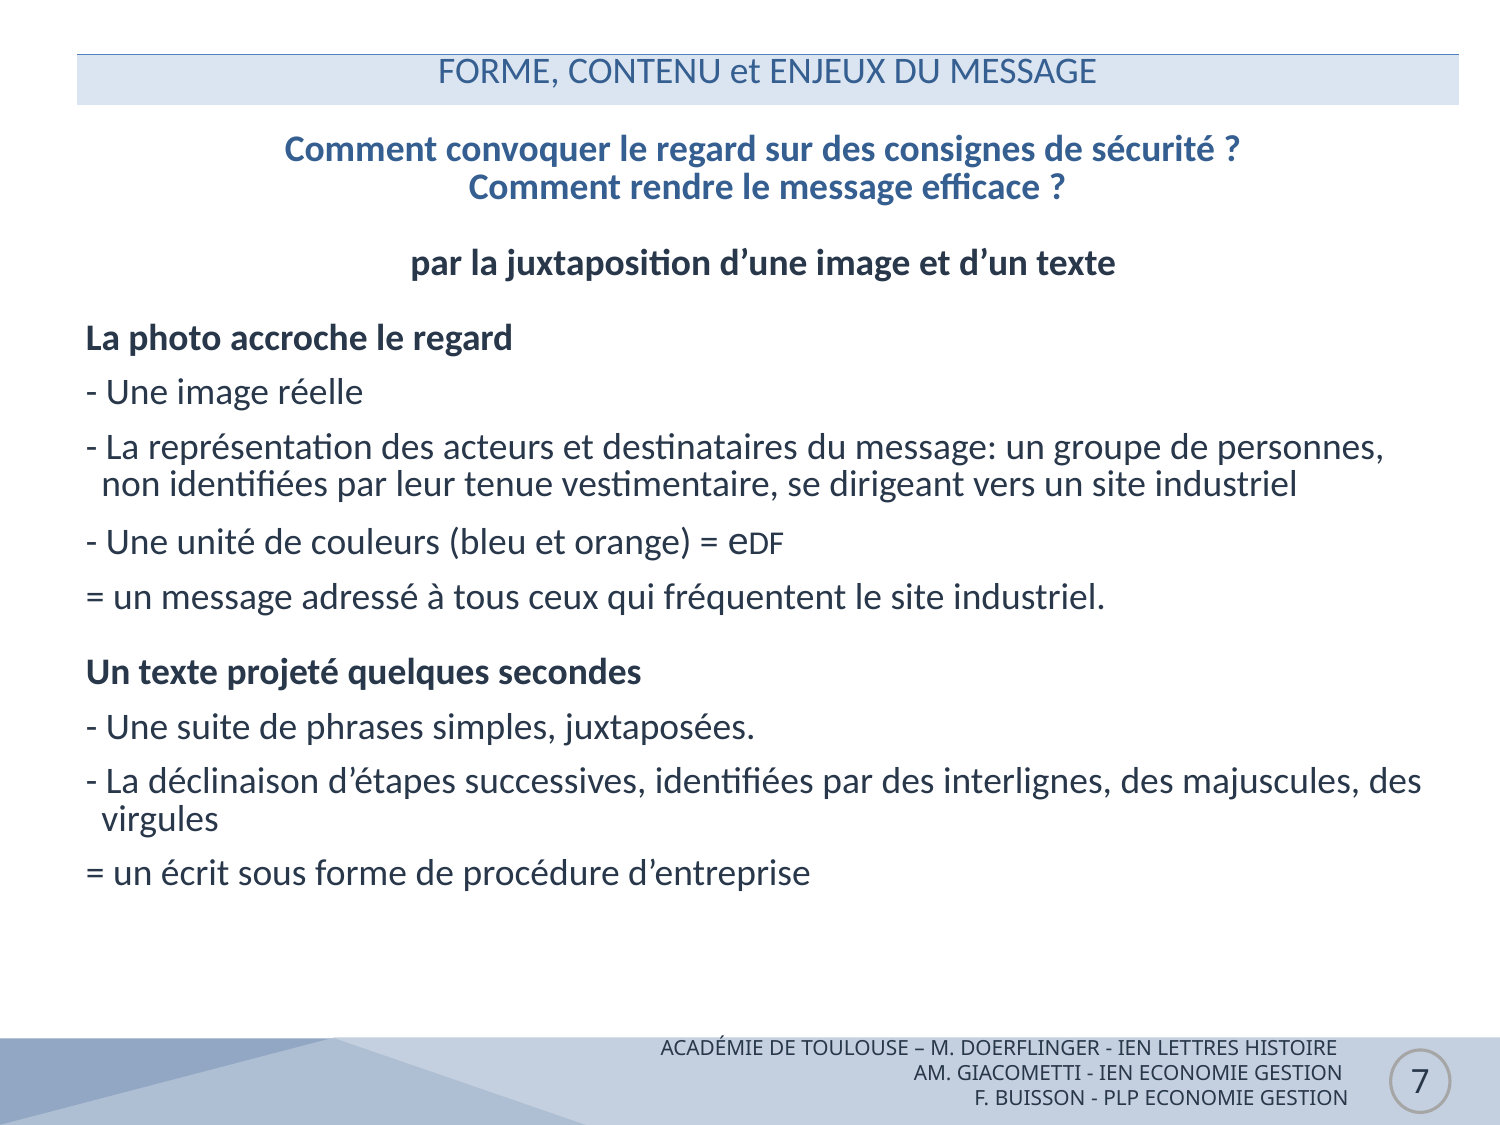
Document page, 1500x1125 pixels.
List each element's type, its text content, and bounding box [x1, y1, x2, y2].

table_header FORME, CONTENU et ENJEUX DU MESSAGE [77, 55, 1459, 105]
text_box 7 [1390, 1049, 1450, 1113]
footer ACADÉMIE DE TOULOUSE – M. DOERFLINGER - IEN LETTRES HISTOIRE AM. GIACOMETTI - IEN ECONOMIE GESTION F. BUISSON - PLP ECONOMIE GESTION [574, 1039, 1350, 1106]
table_cell Comment convoquer le regard sur des consignes de sécurité ? Comment rendre le message efficace ? par la juxtaposition d’une image et d’un texte La photo accroche le regard - Une image réelle - La représentation des acteurs et destinataires du message: un groupe de personnes, non identifiées par leur tenue vestimentaire, se dirigeant vers un site industriel - Une unité de couleurs (bleu et orange) = eDF = un message adressé à tous ceux qui fréquentent le site industriel. Un texte projeté quelques secondes - Une suite de phrases simples, juxtaposées. - La déclinaison d’étapes successives, identifiées par des interlignes, des majuscules, des virgules = un écrit sous forme de procédure d’entreprise [77, 105, 1459, 1011]
